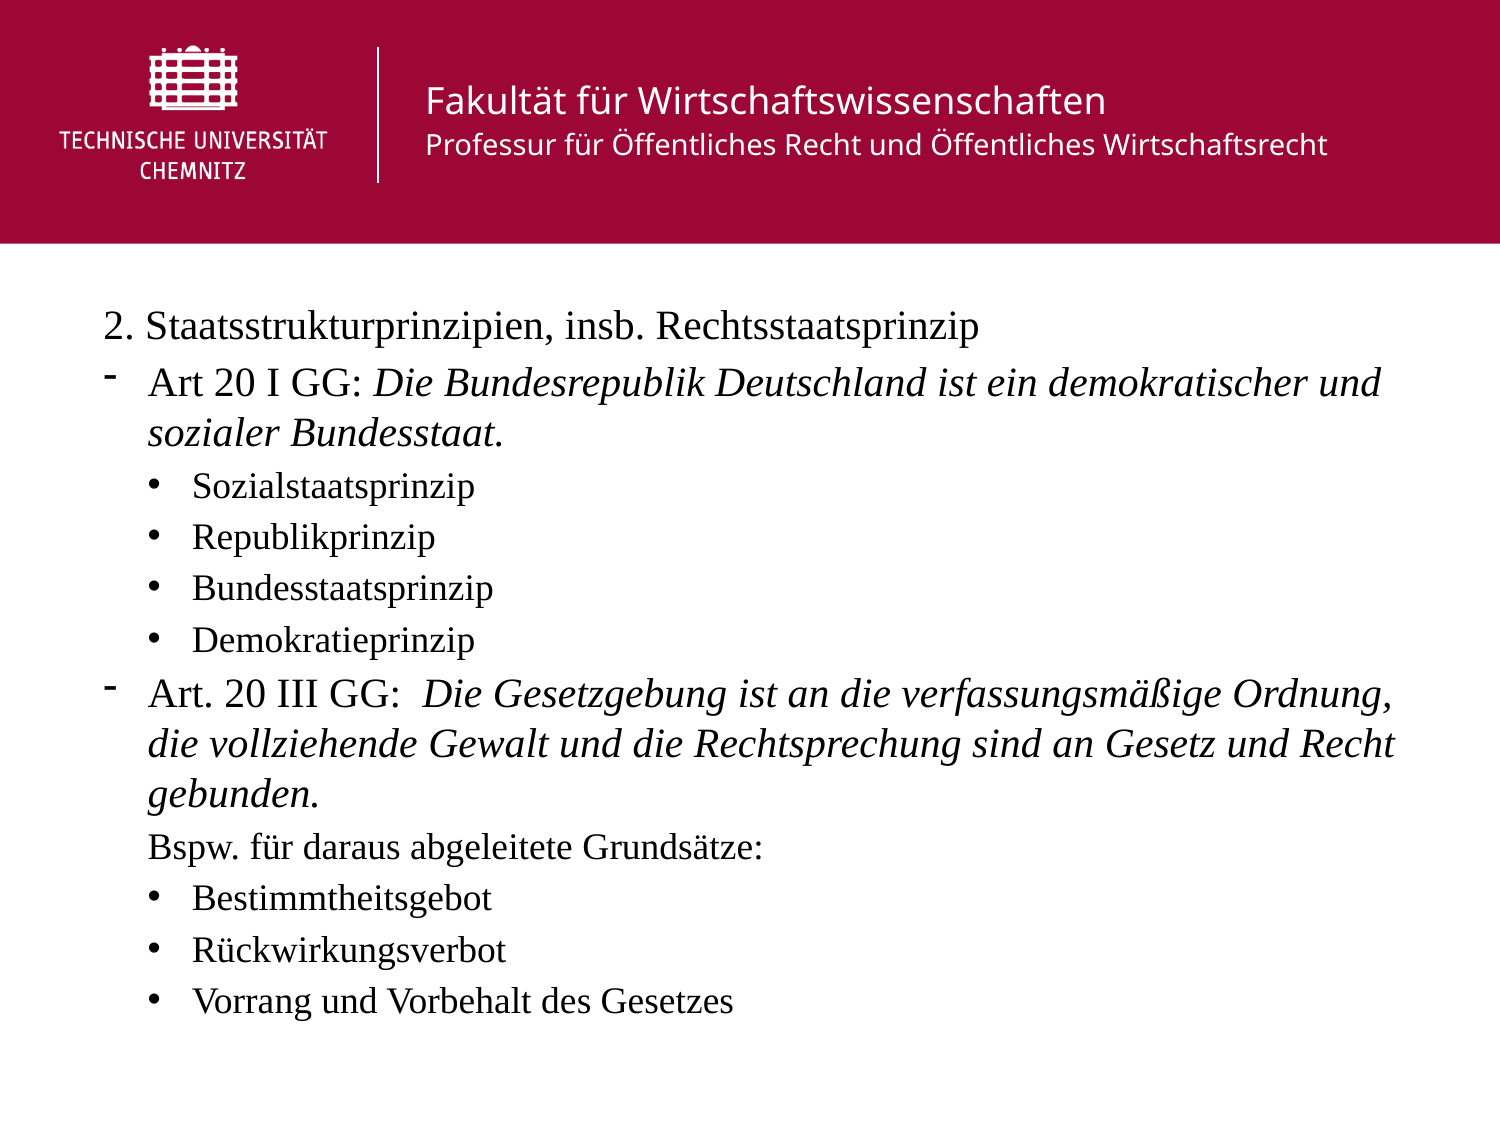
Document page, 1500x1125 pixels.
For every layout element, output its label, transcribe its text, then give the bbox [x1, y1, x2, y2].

picture [2, 0, 384, 236]
list 2. Staatsstrukturprinzipien, insb. Rechtsstaatsprinzip Art 20 I GG: Die Bundesrepublik Deutschland ist ein demokratischer und sozialer Bundesstaat. Sozialstaatsprinzip Republikprinzip Bundesstaatsprinzip Demokratieprinzip Art. 20 III GG: Die Gesetzgebung ist an die verfassungsmäßige Ordnung, die vollziehende Gewalt und die Rechtsprechung sind an Gesetz und Recht gebunden. Bspw. für daraus abgeleitete Grundsätze: Bestimmtheitsgebot Rückwirkungsverbot Vorrang und Vorbehalt des Gesetzes [88, 290, 1418, 1024]
